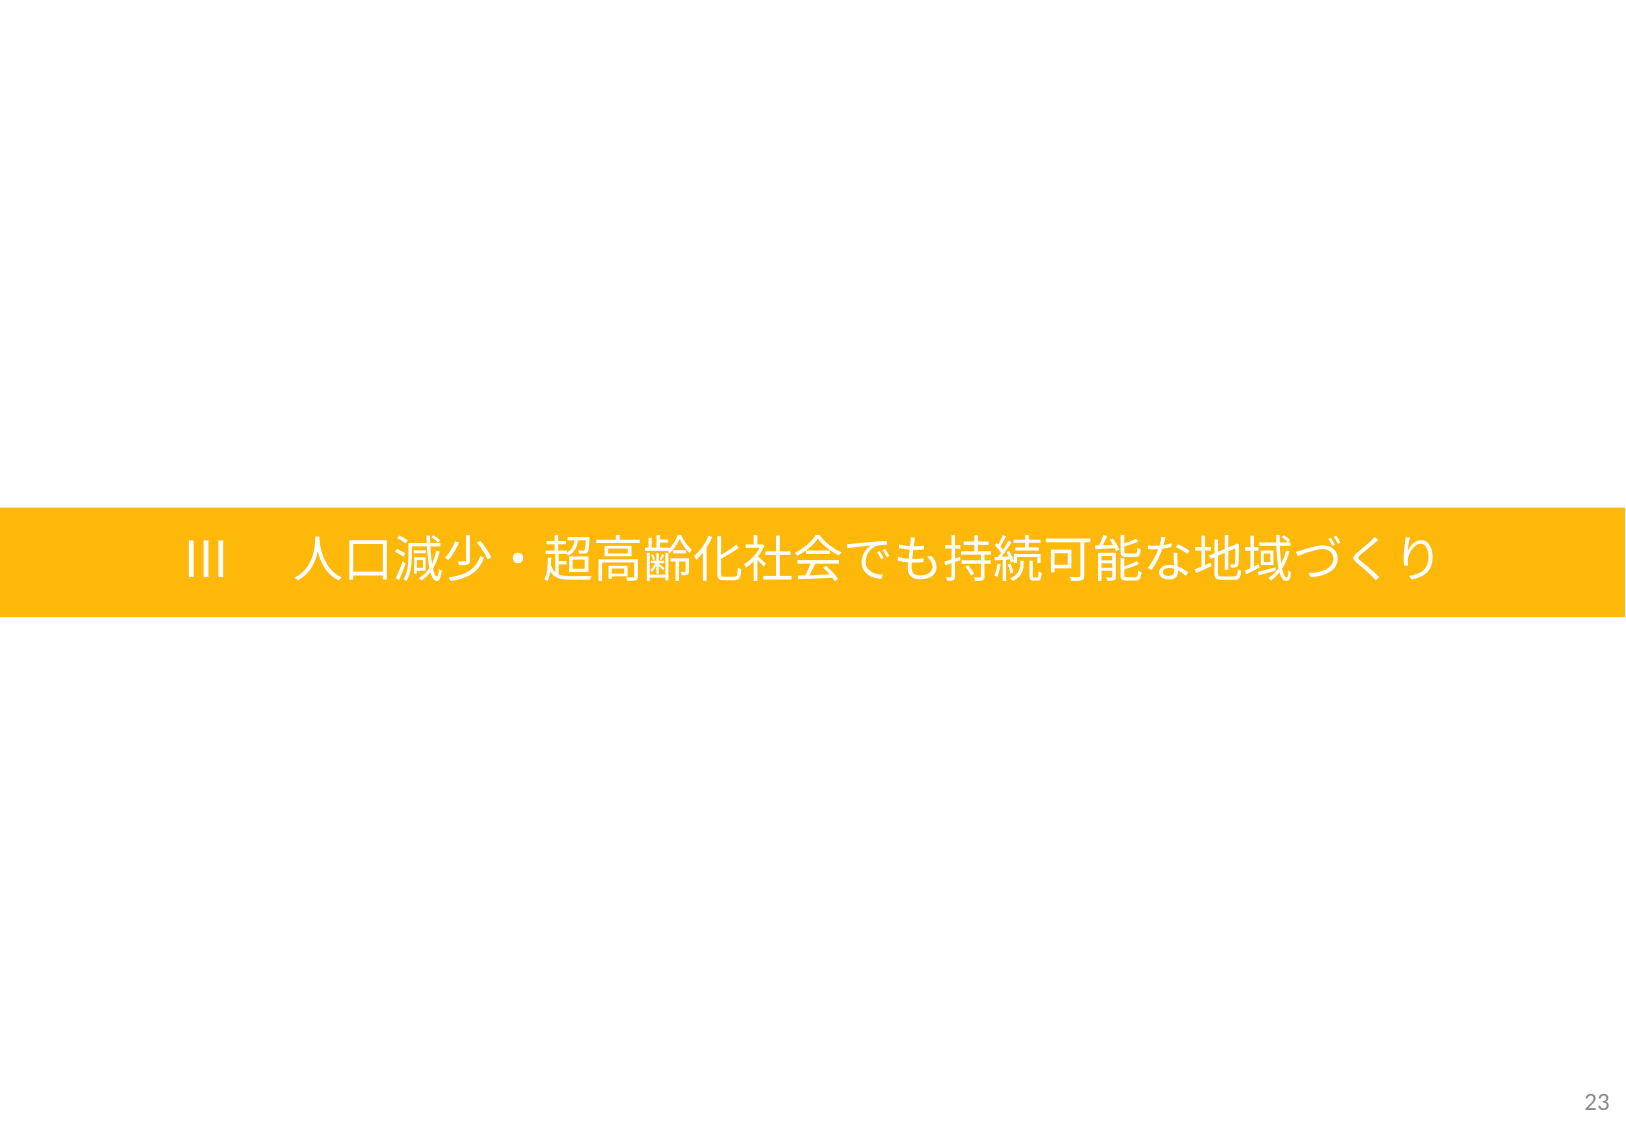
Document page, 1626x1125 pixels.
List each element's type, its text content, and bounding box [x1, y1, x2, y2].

slide_number 22 [1259, 1077, 1625, 1124]
text_box Ⅲ 人口減少・超高齢化社会でも持続可能な地域づくり [0, 507, 1625, 618]
